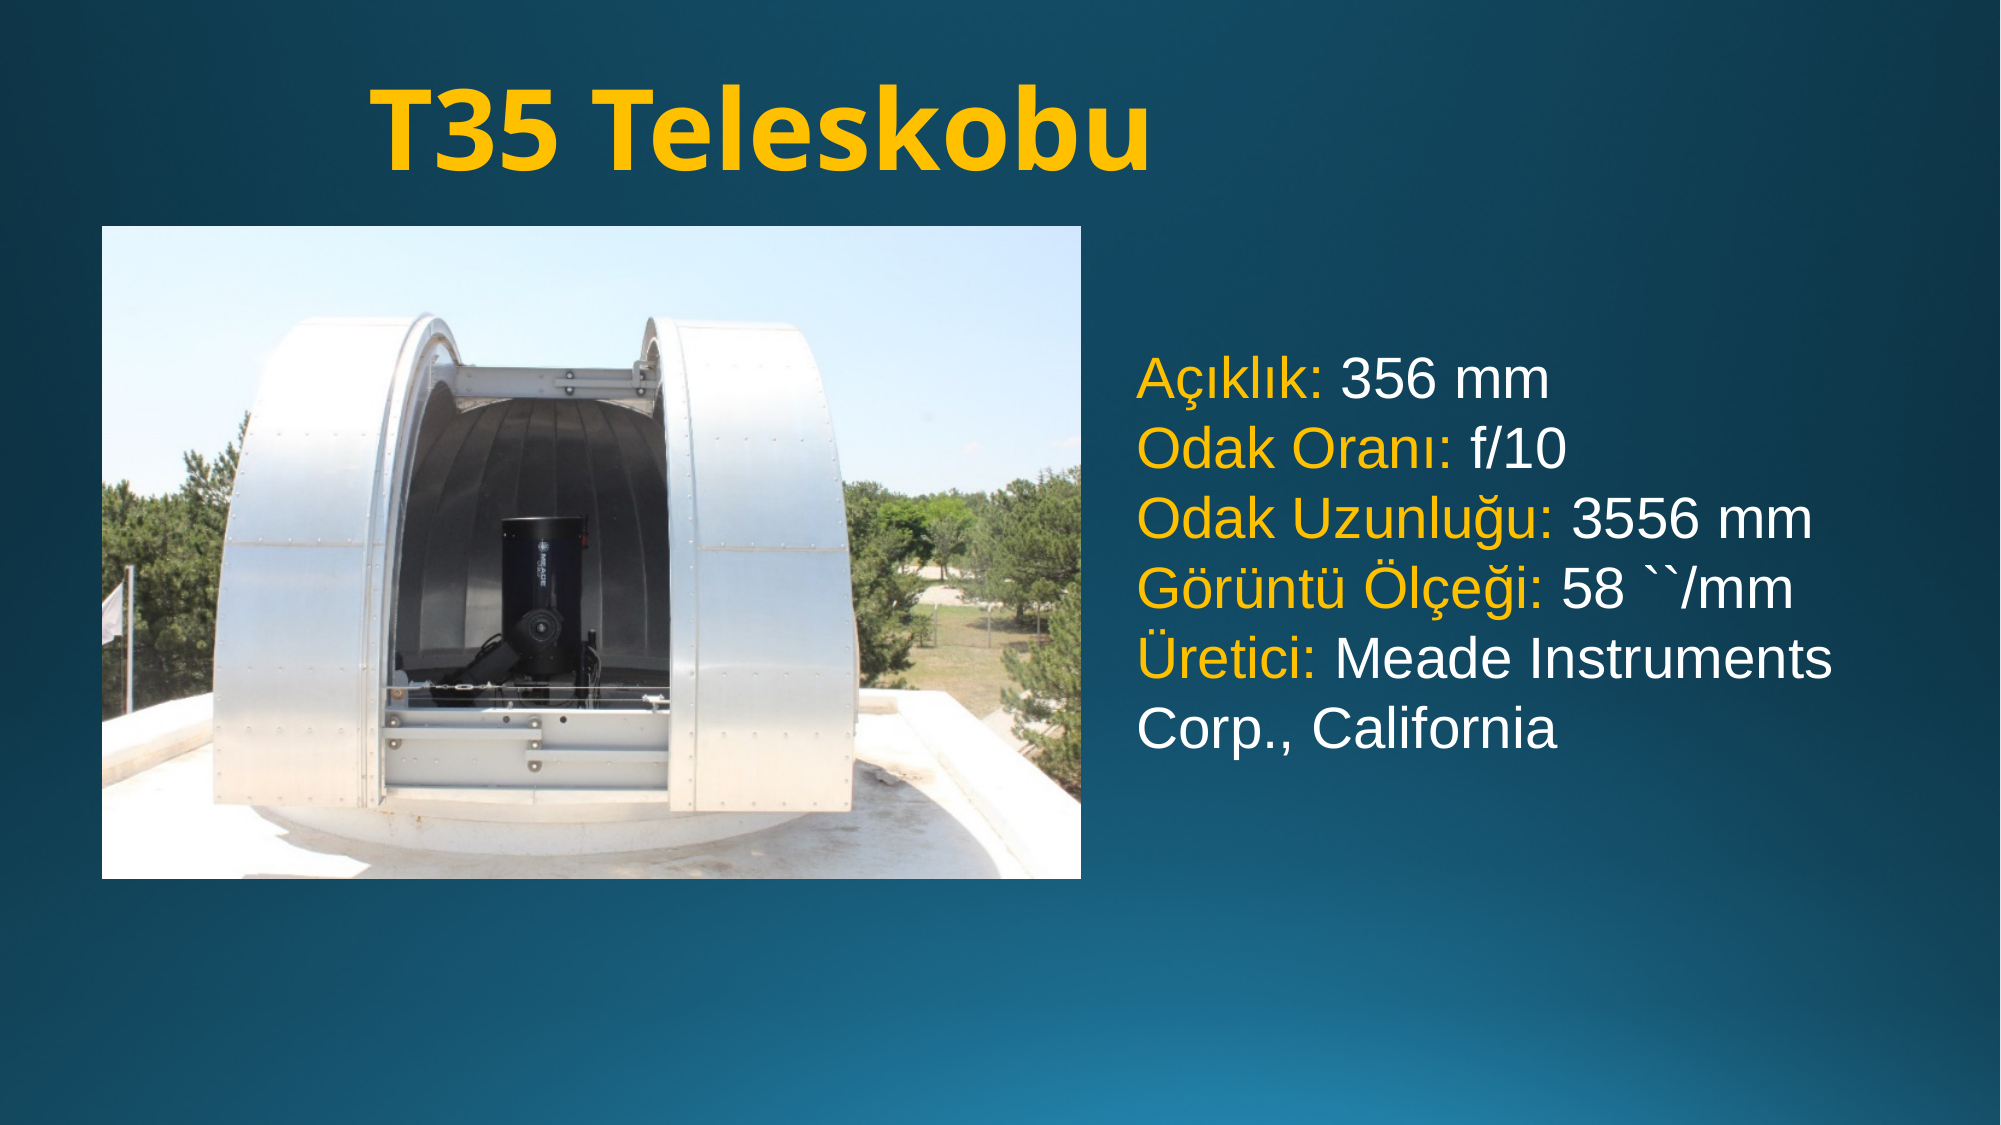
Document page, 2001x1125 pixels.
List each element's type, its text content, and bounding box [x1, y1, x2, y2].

title T35 Teleskobu [353, 59, 1647, 208]
text_box Açıklık: 356 mm Odak Oranı: f/10 Odak Uzunluğu: 3556 mm Görüntü Ölçeği: 58 ``/mm Üretici: Meade Instruments Corp., California [1121, 332, 1855, 768]
picture [0, 0, 2001, 1125]
